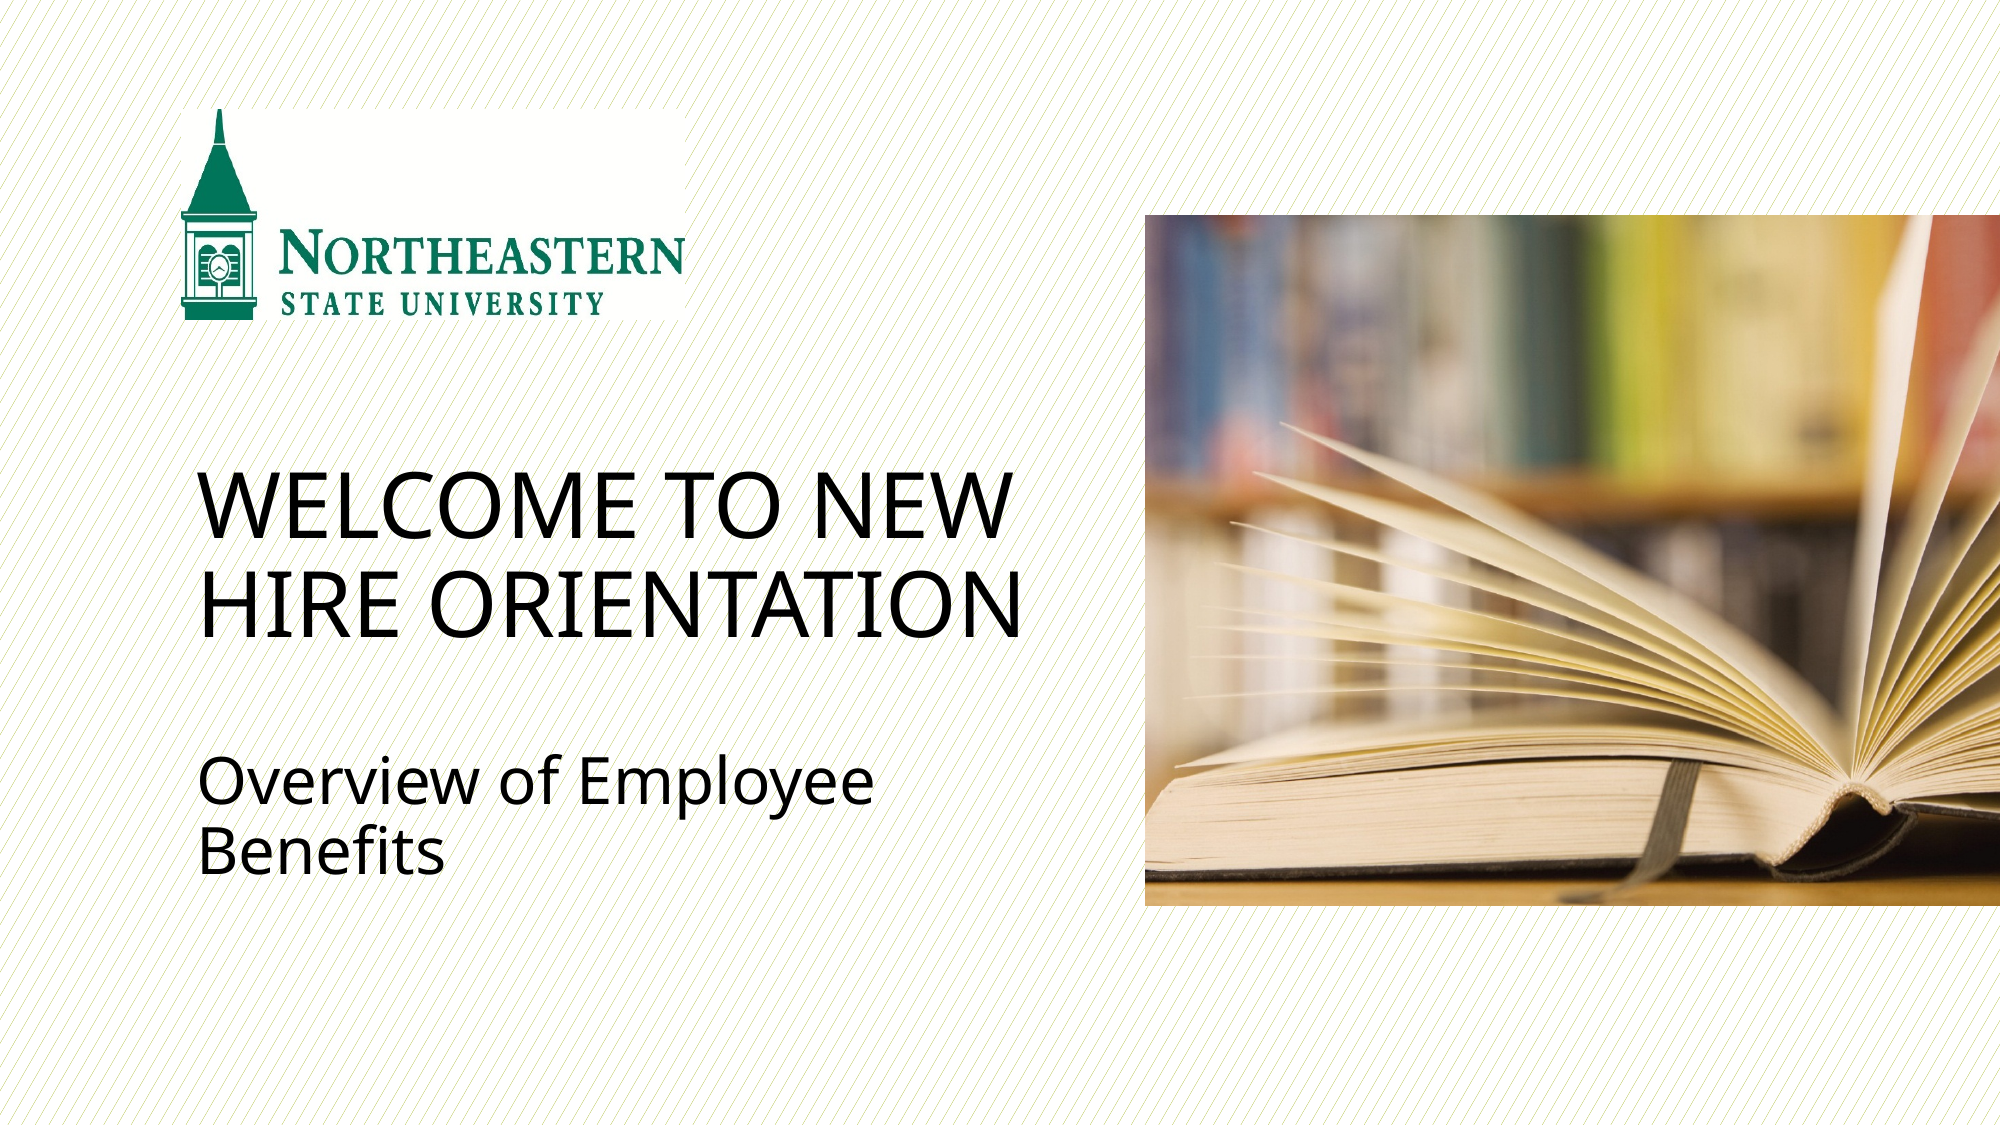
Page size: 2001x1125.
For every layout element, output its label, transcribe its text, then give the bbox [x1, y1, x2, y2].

title Welcome to New Hire Orientation [181, 376, 1122, 740]
subtitle Overview of Employee Benefits [181, 740, 1122, 897]
picture [1144, 214, 2000, 906]
picture [180, 109, 685, 321]
